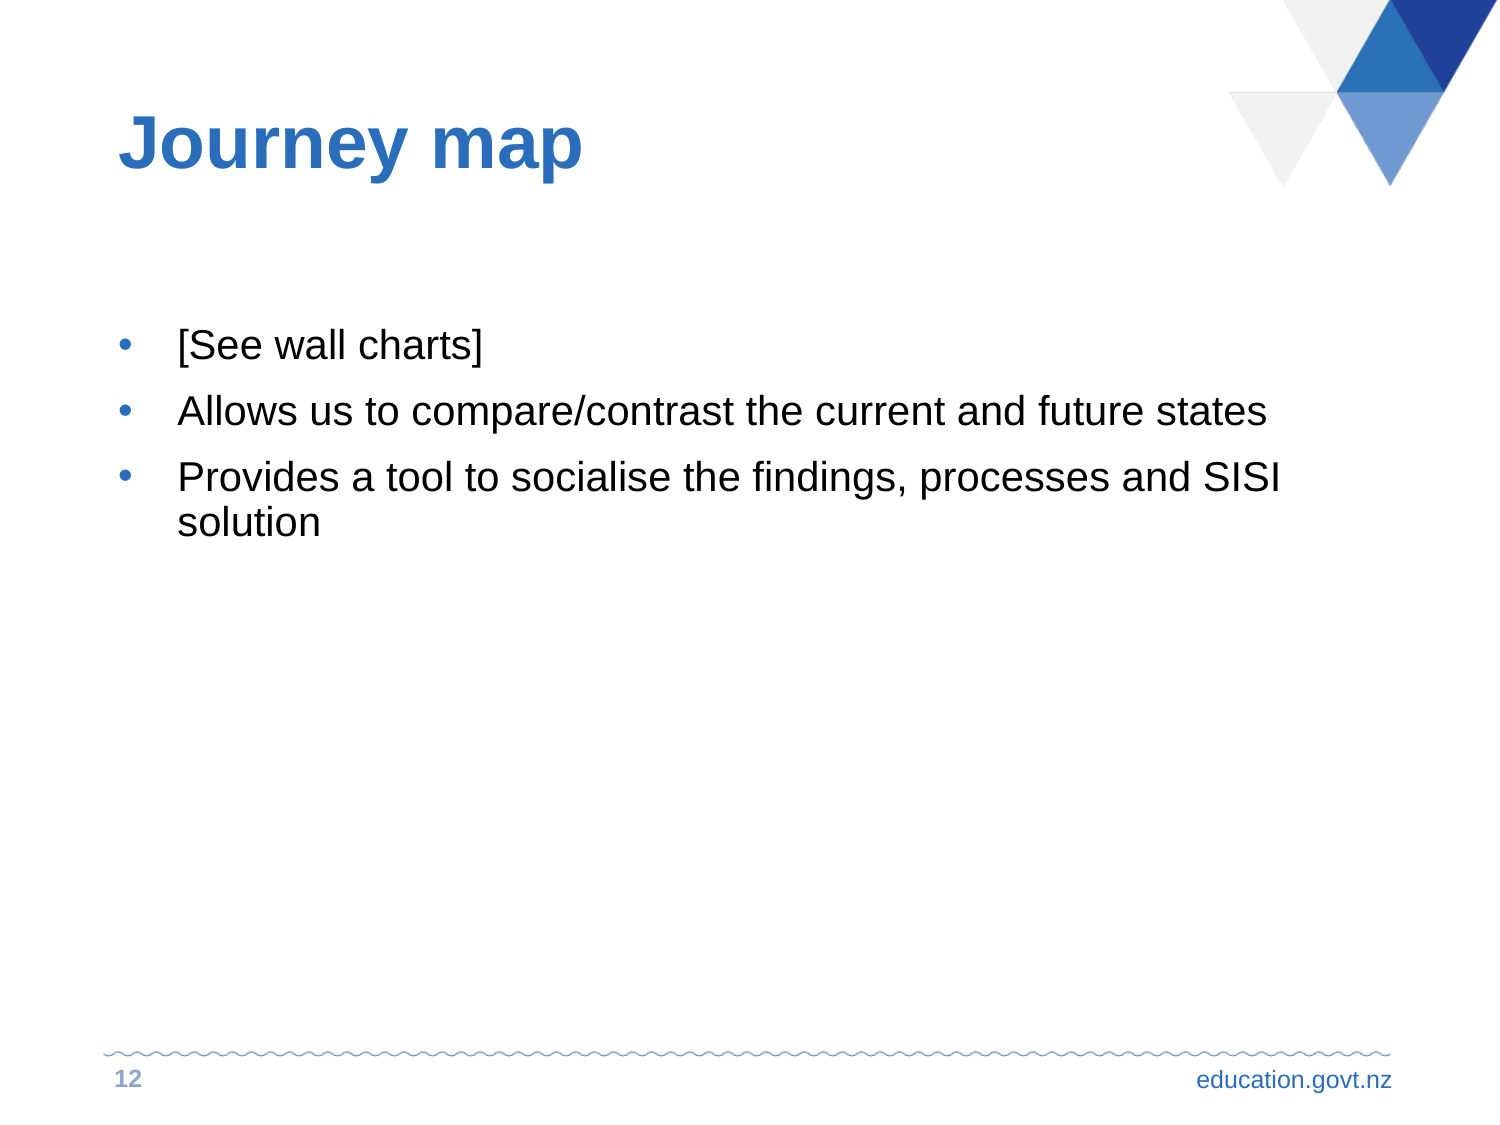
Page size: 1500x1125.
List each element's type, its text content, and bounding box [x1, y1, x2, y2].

list [See wall charts] Allows us to compare/contrast the current and future states Provides a tool to socialise the findings, processes and SISI solution [103, 316, 1387, 1022]
slide_number 12 [99, 1062, 230, 1093]
title Journey map [103, 59, 928, 230]
picture [0, 0, 1497, 1123]
